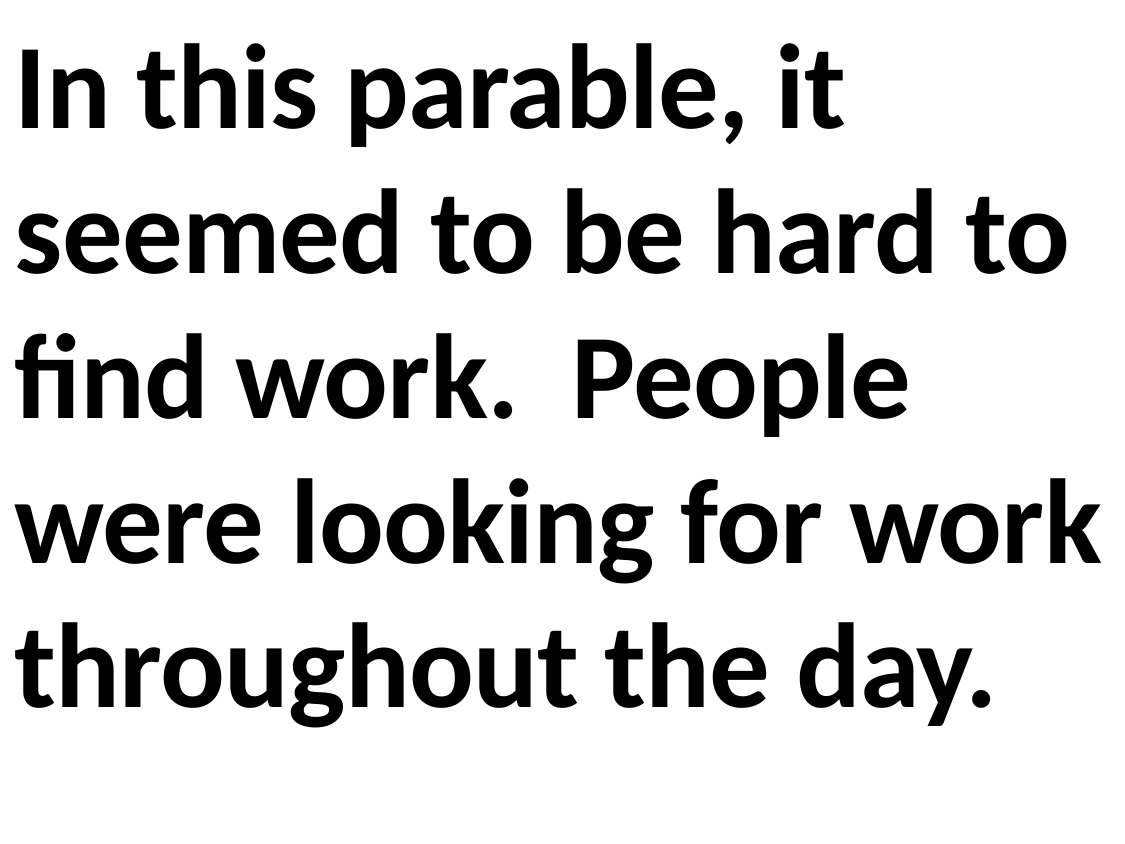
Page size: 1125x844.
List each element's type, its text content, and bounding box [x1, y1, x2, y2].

text_box In this parable, it seemed to be hard to find work. People were looking for work throughout the day. [0, 0, 1125, 740]
